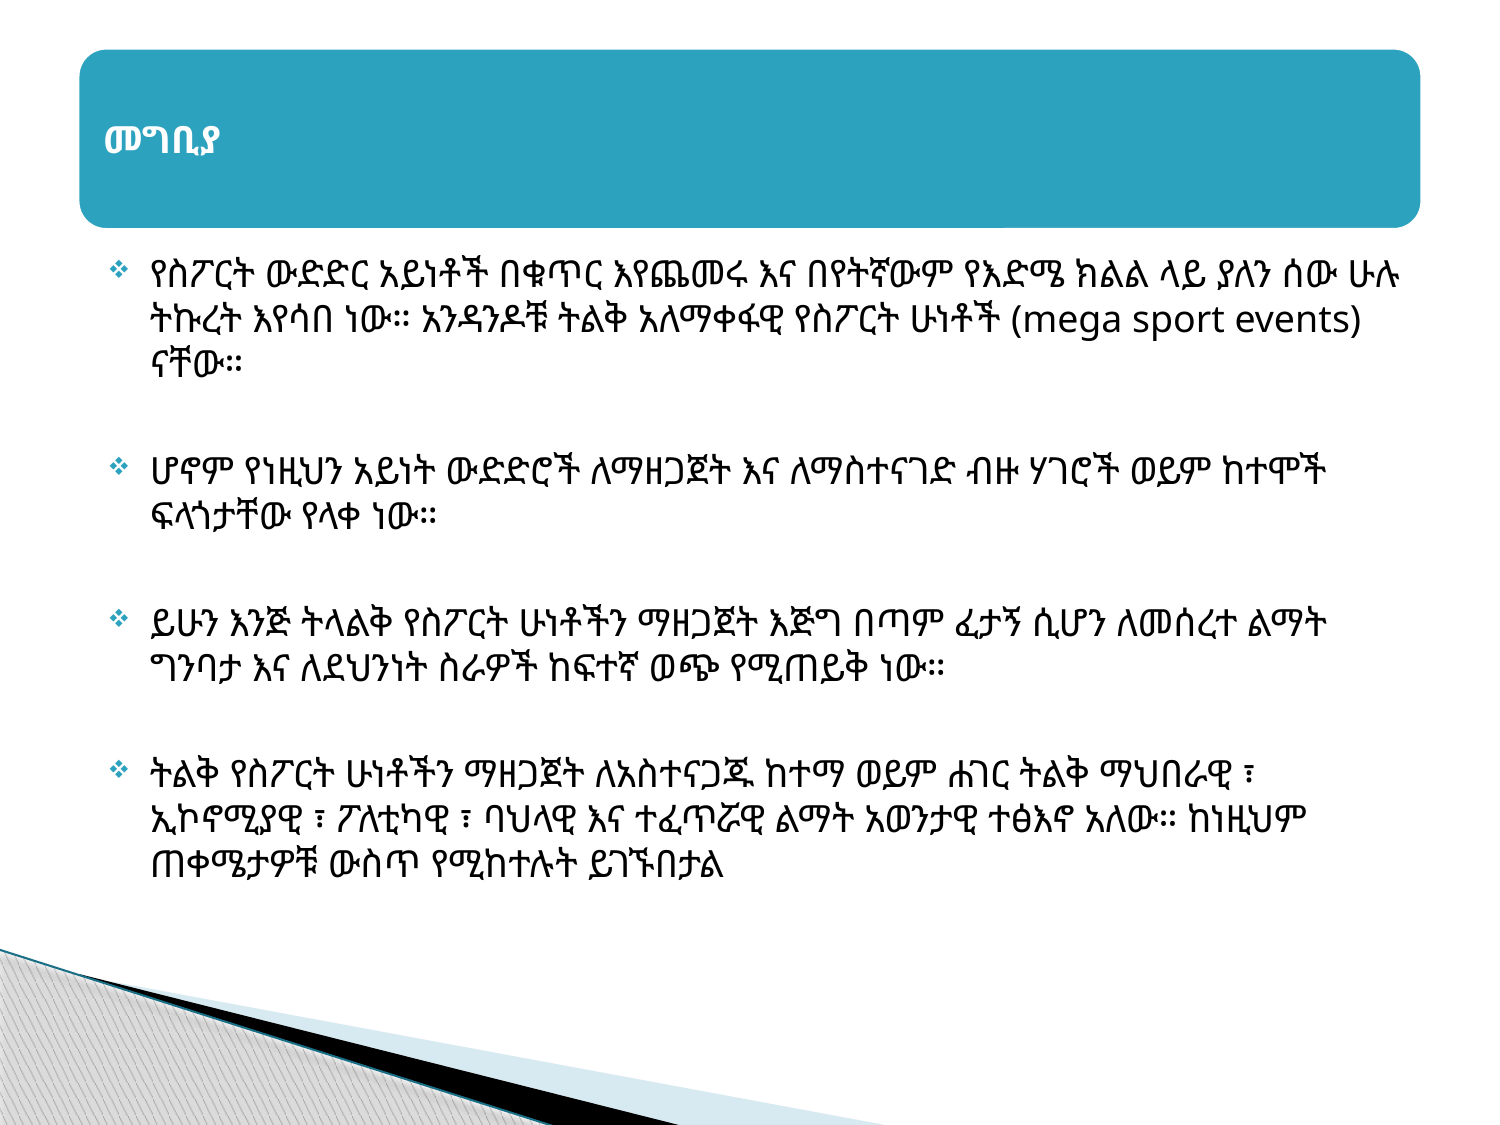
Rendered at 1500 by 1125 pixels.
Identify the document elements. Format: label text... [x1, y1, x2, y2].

list የስፖርት ውድድር አይነቶች በቁጥር እየጨመሩ እና በየትኛውም የእድሜ ክልል ላይ ያለን ሰው ሁሉ ትኩረት እየሳበ ነው። አንዳንዶቹ ትልቅ አለማቀፋዊ የስፖርት ሁነቶች (mega sport events) ናቸው። ሆኖም የነዚህን አይነት ውድድሮች ለማዘጋጀት እና ለማስተናገድ ብዙ ሃገሮች ወይም ከተሞች ፍላጎታቸው የላቀ ነው። ይሁን እንጅ ትላልቅ የስፖርት ሁነቶችን ማዘጋጀት እጅግ በጣም ፈታኝ ሲሆን ለመሰረተ ልማት ግንባታ እና ለደህንነት ስራዎች ከፍተኛ ወጭ የሚጠይቅ ነው። ትልቅ የስፖርት ሁነቶችን ማዘጋጀት ለአስተናጋጁ ከተማ ወይም ሐገር ትልቅ ማህበራዊ ፣ ኢኮኖሚያዊ ፣ ፖለቲካዊ ፣ ባህላዊ እና ተፈጥሯዊ ልማት አወንታዊ ተፅእኖ አለው። ከነዚህም ጠቀሜታዎቹ ውስጥ የሚከተሉት ይገኙበታል [75, 243, 1425, 986]
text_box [74, 44, 1426, 233]
